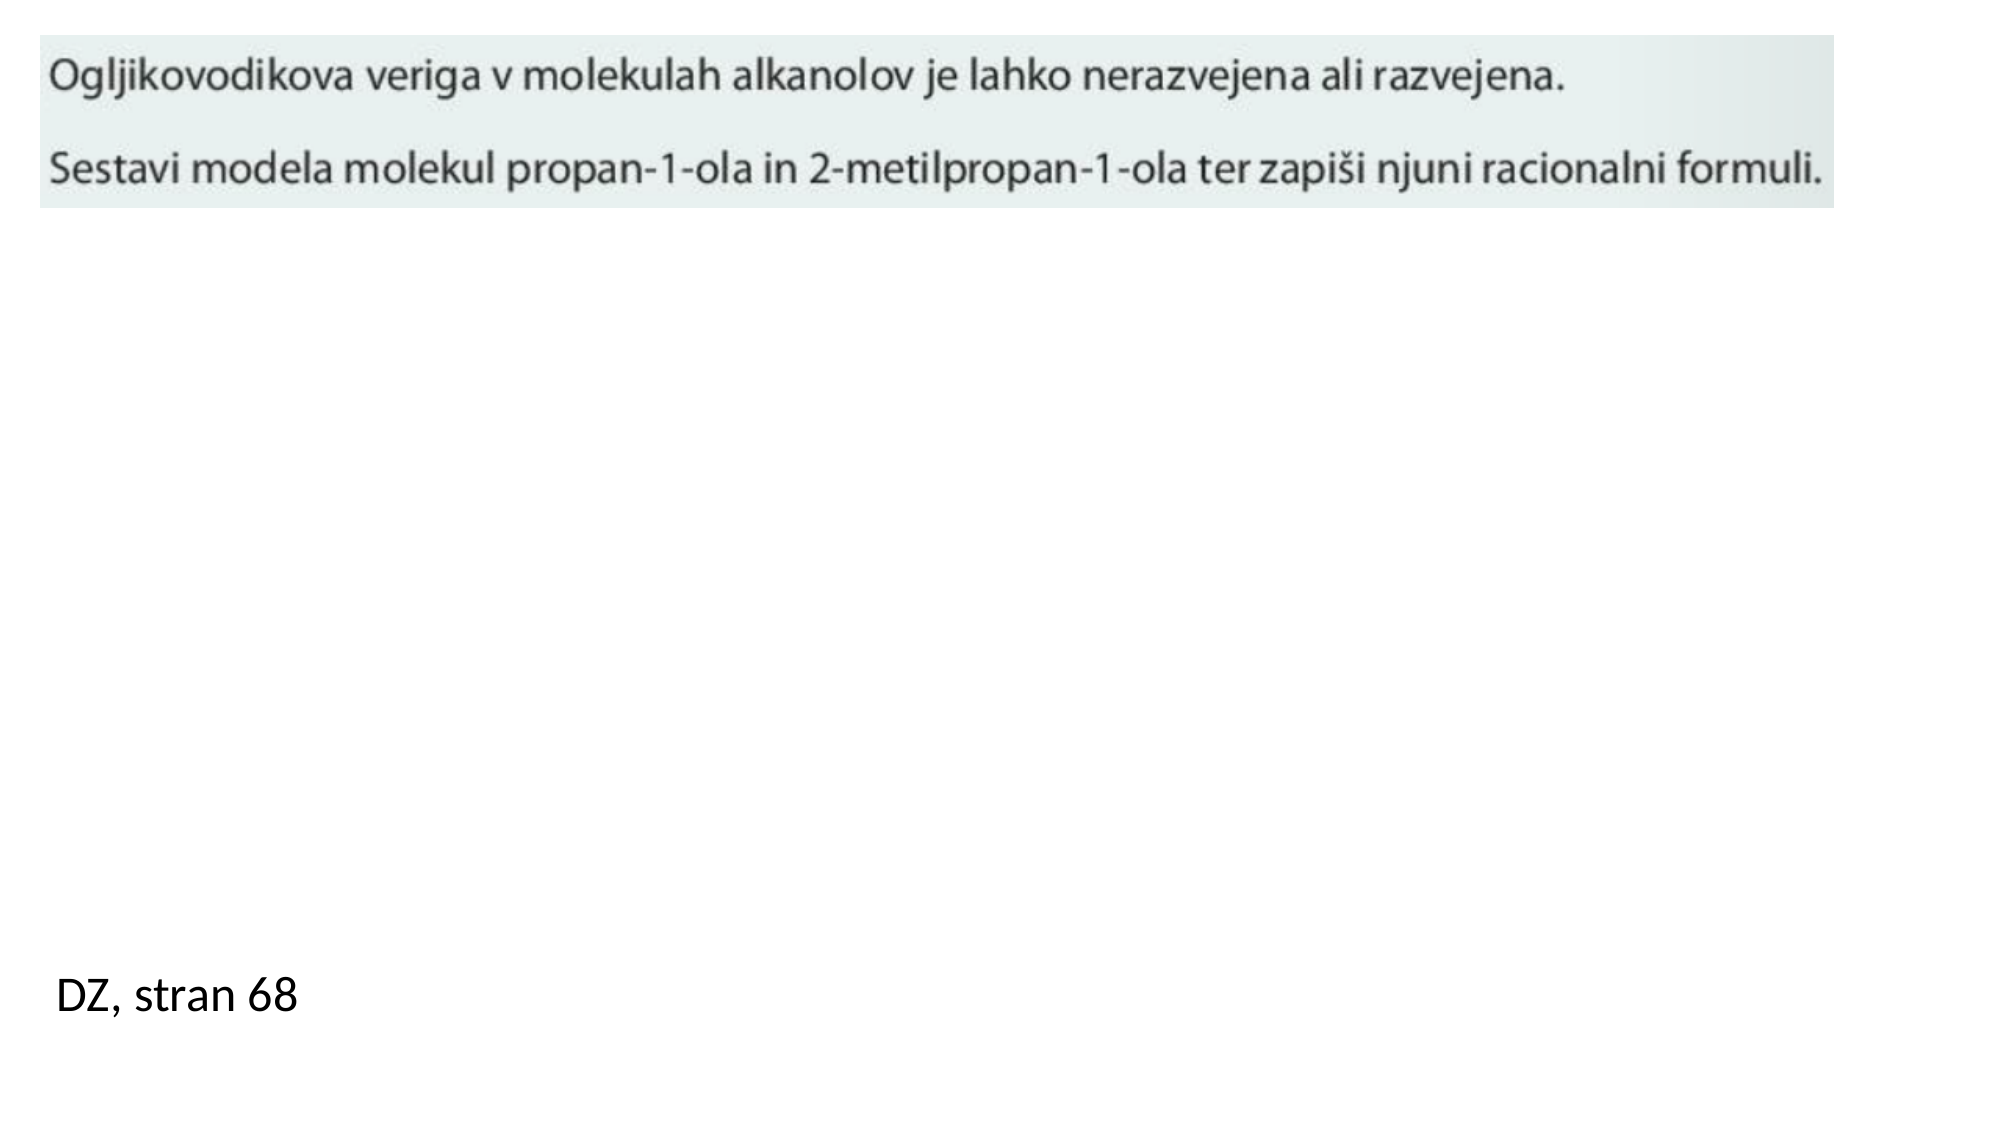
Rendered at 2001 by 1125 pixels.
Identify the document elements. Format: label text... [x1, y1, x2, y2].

picture [40, 35, 1834, 208]
text_box DZ, stran 68 [40, 934, 316, 1049]
